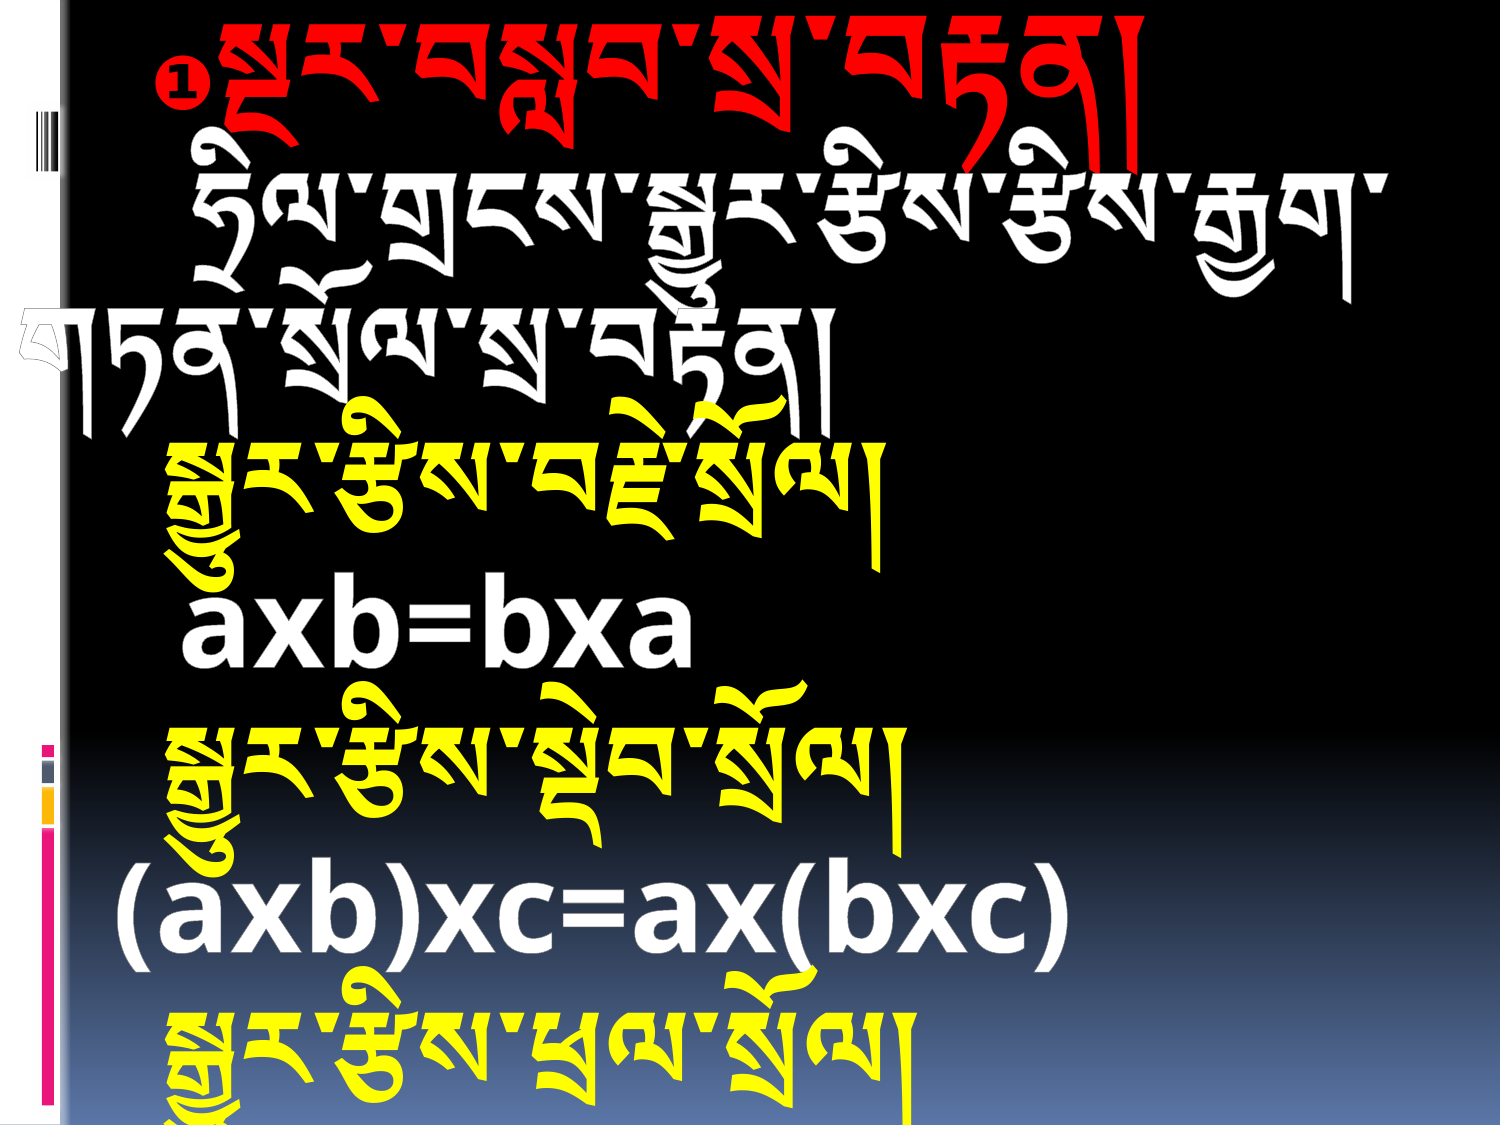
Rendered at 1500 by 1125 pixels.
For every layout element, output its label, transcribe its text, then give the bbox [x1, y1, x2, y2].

text_box ❶སྔར་བསླབ་སྲ་བརྟན། ཧྲིལ་གྲངས་སྒྱུར་རྩིས་རྩིས་རྒྱག་གཏན་སྲོལ་སྲ་བརྟན། སྒྱུར་རྩིས་བརྗེ་སྲོལ། axb=bxa སྒྱུར་རྩིས་སྡེབ་སྲོལ། (axb)xc=ax(bxc) སྒྱུར་རྩིས་ཕྲལ་སྲོལ། (a+b)xc=axc+bxc [0, 0, 1500, 1125]
